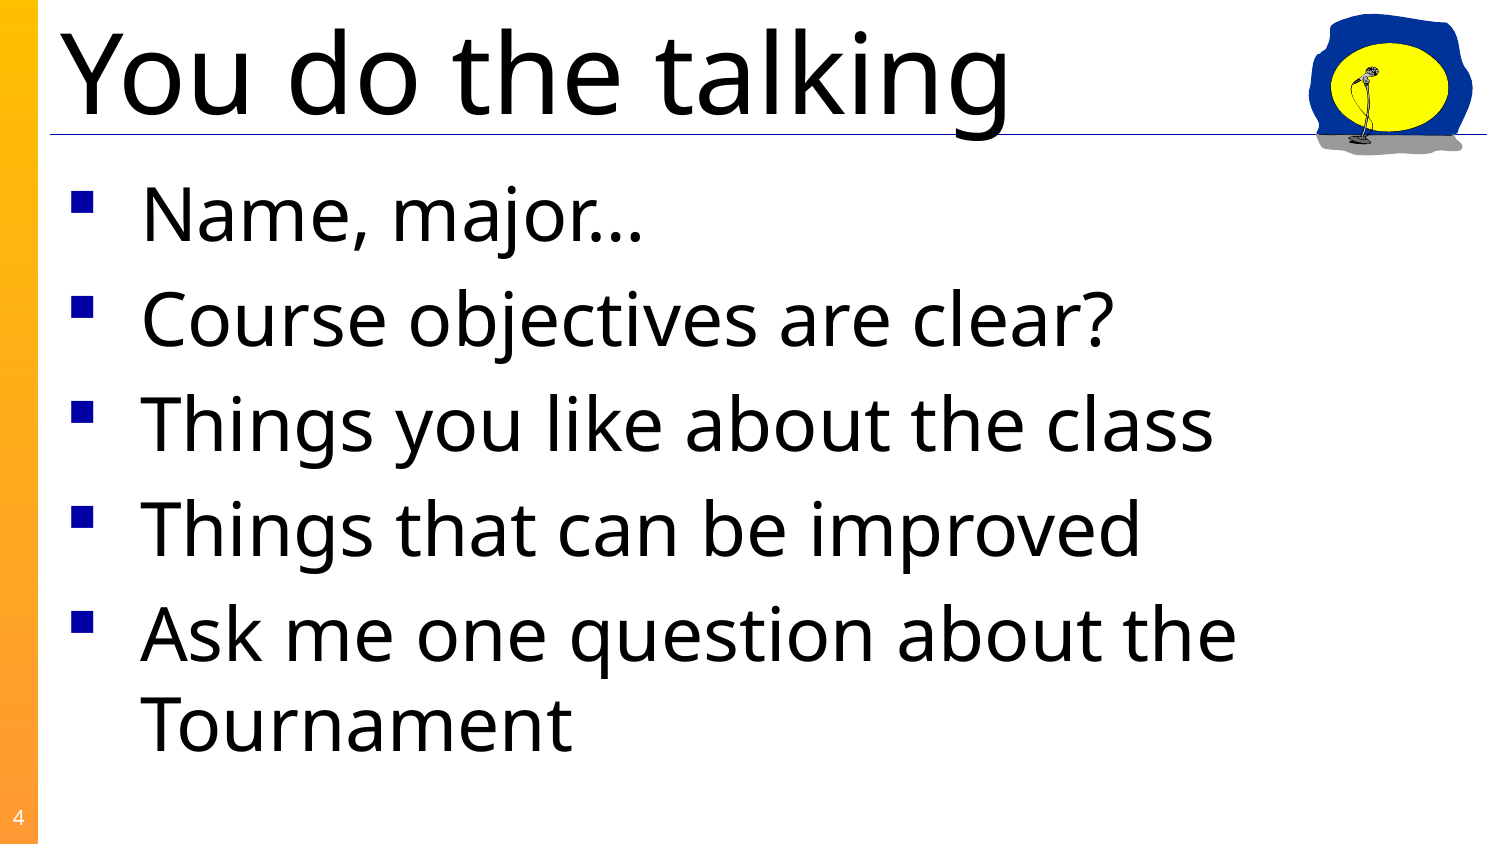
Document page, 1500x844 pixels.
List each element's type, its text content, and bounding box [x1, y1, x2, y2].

slide_number 4 [0, 796, 38, 842]
list Name, major… Course objectives are clear? Things you like about the class Things that can be improved Ask me one question about the Tournament [50, 159, 1325, 822]
